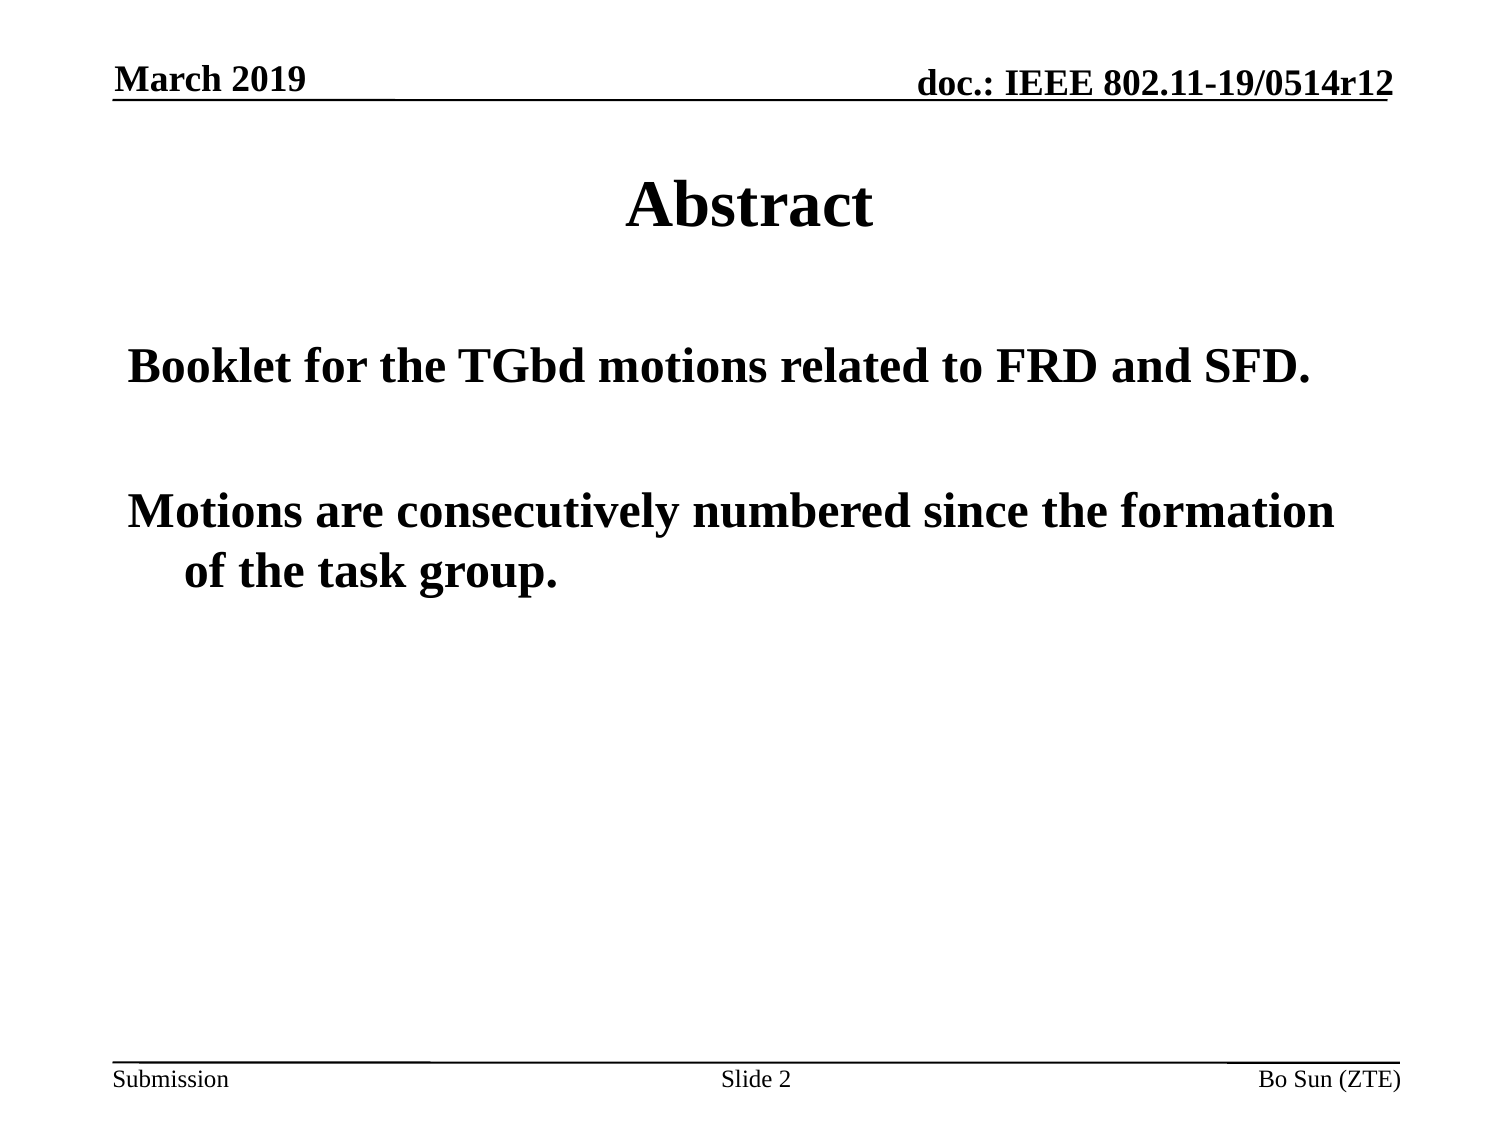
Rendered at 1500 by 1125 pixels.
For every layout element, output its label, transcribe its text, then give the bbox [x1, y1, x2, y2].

title Abstract [112, 112, 1388, 288]
list Booklet for the TGbd motions related to FRD and SFD. Motions are consecutively numbered since the formation of the task group. [112, 324, 1388, 1001]
slide_number Slide 2 [712, 1061, 800, 1123]
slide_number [114, 54, 540, 100]
footer Bo Sun (ZTE) [902, 1061, 1402, 1093]
